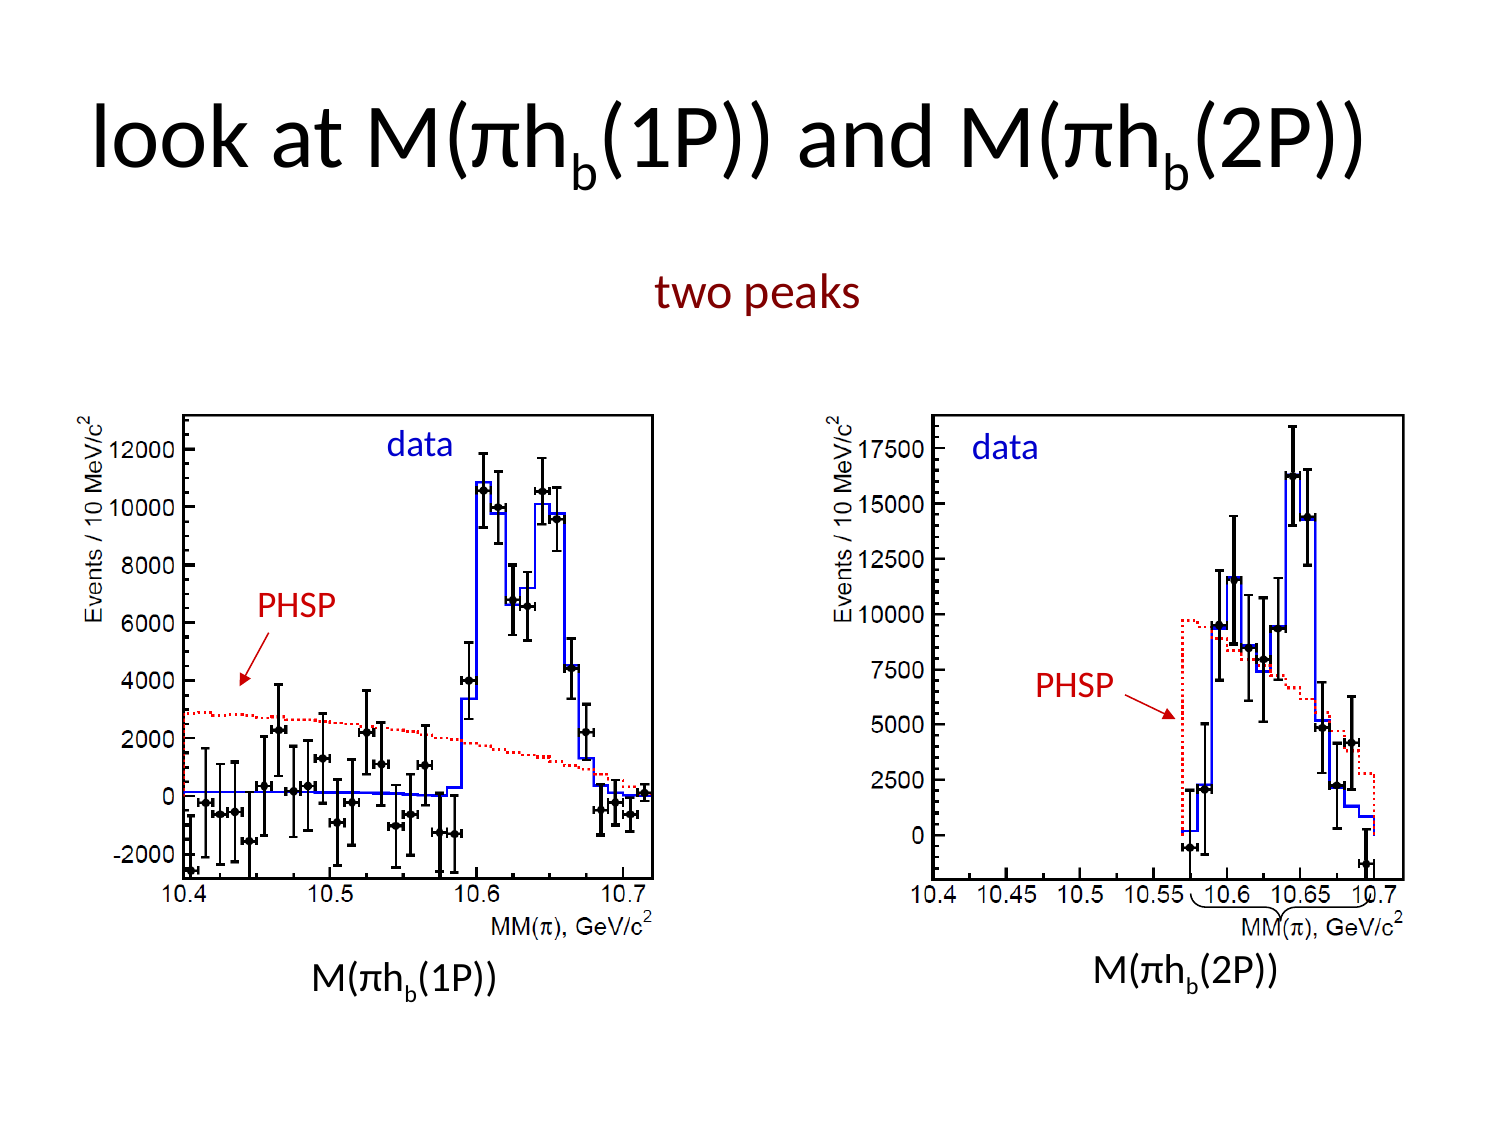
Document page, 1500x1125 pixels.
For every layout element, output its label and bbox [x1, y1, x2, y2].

text_box [1077, 941, 1304, 1007]
picture [74, 411, 655, 943]
text_box [296, 943, 523, 1015]
text_box [639, 250, 876, 326]
picture [824, 411, 1405, 941]
title [75, 45, 1425, 233]
